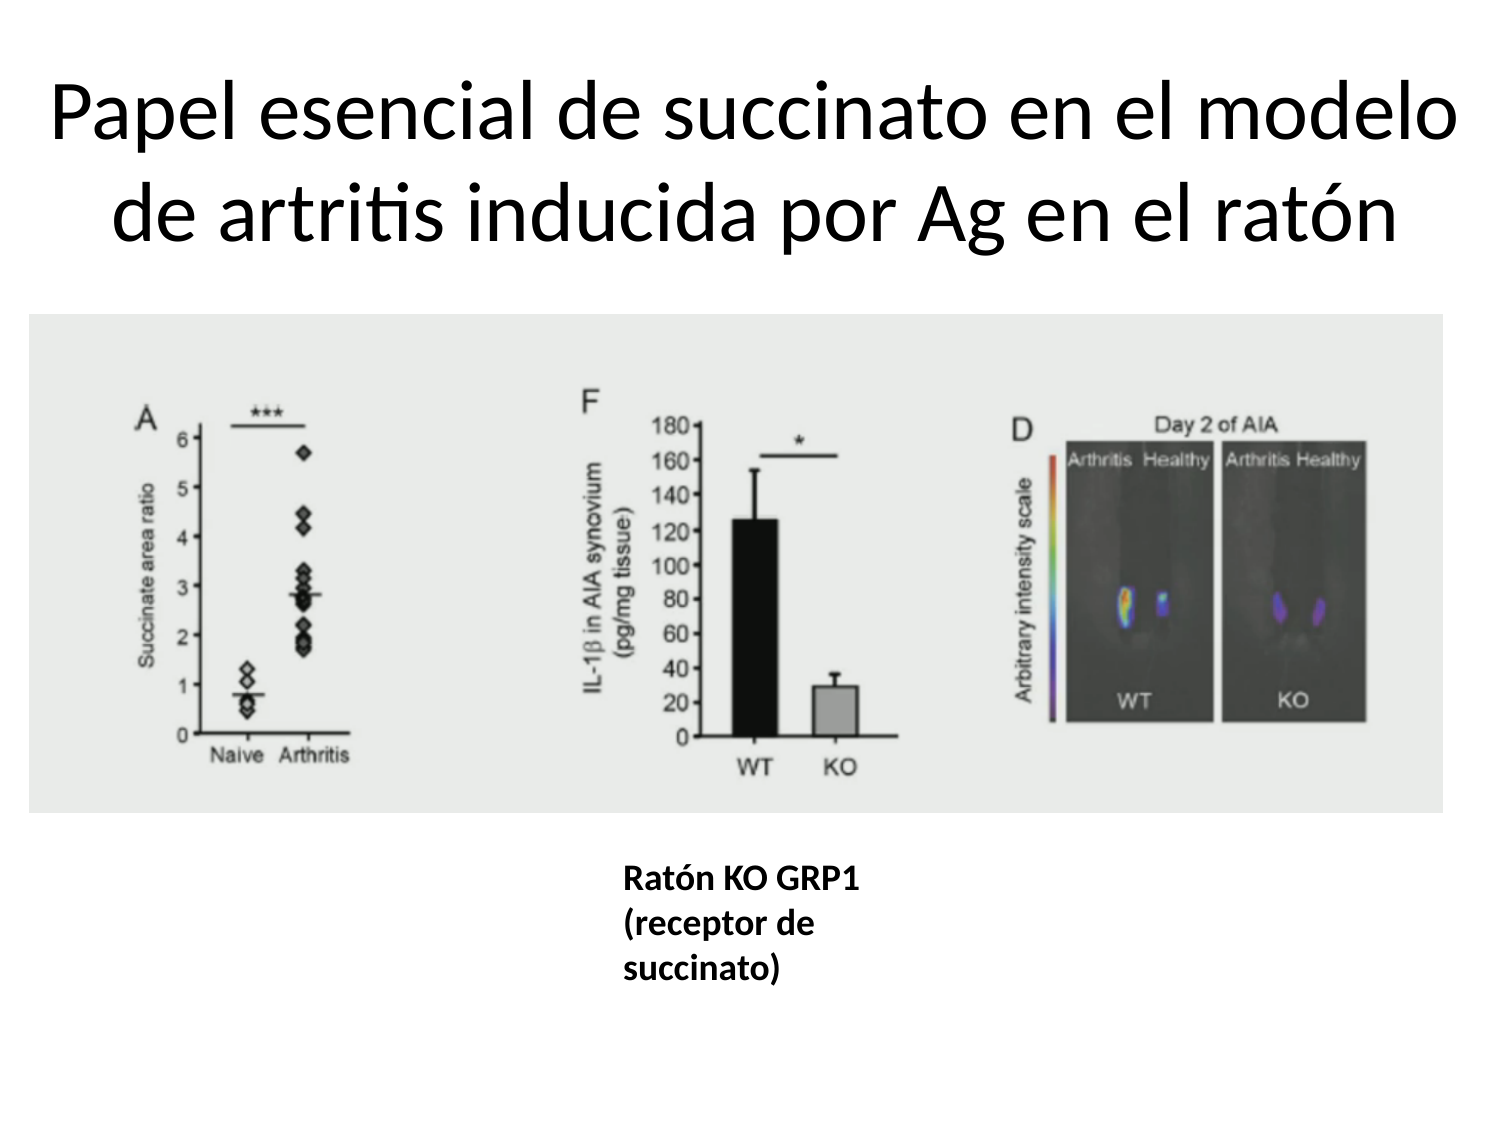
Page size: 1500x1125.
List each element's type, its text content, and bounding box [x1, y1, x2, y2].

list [29, 314, 1443, 813]
text_box Ratón KO GRP1 (receptor de succinato) [608, 845, 975, 996]
title Papel esencial de succinato en el modelo de artritis inducida por Ag en el ratón [29, 45, 1483, 268]
